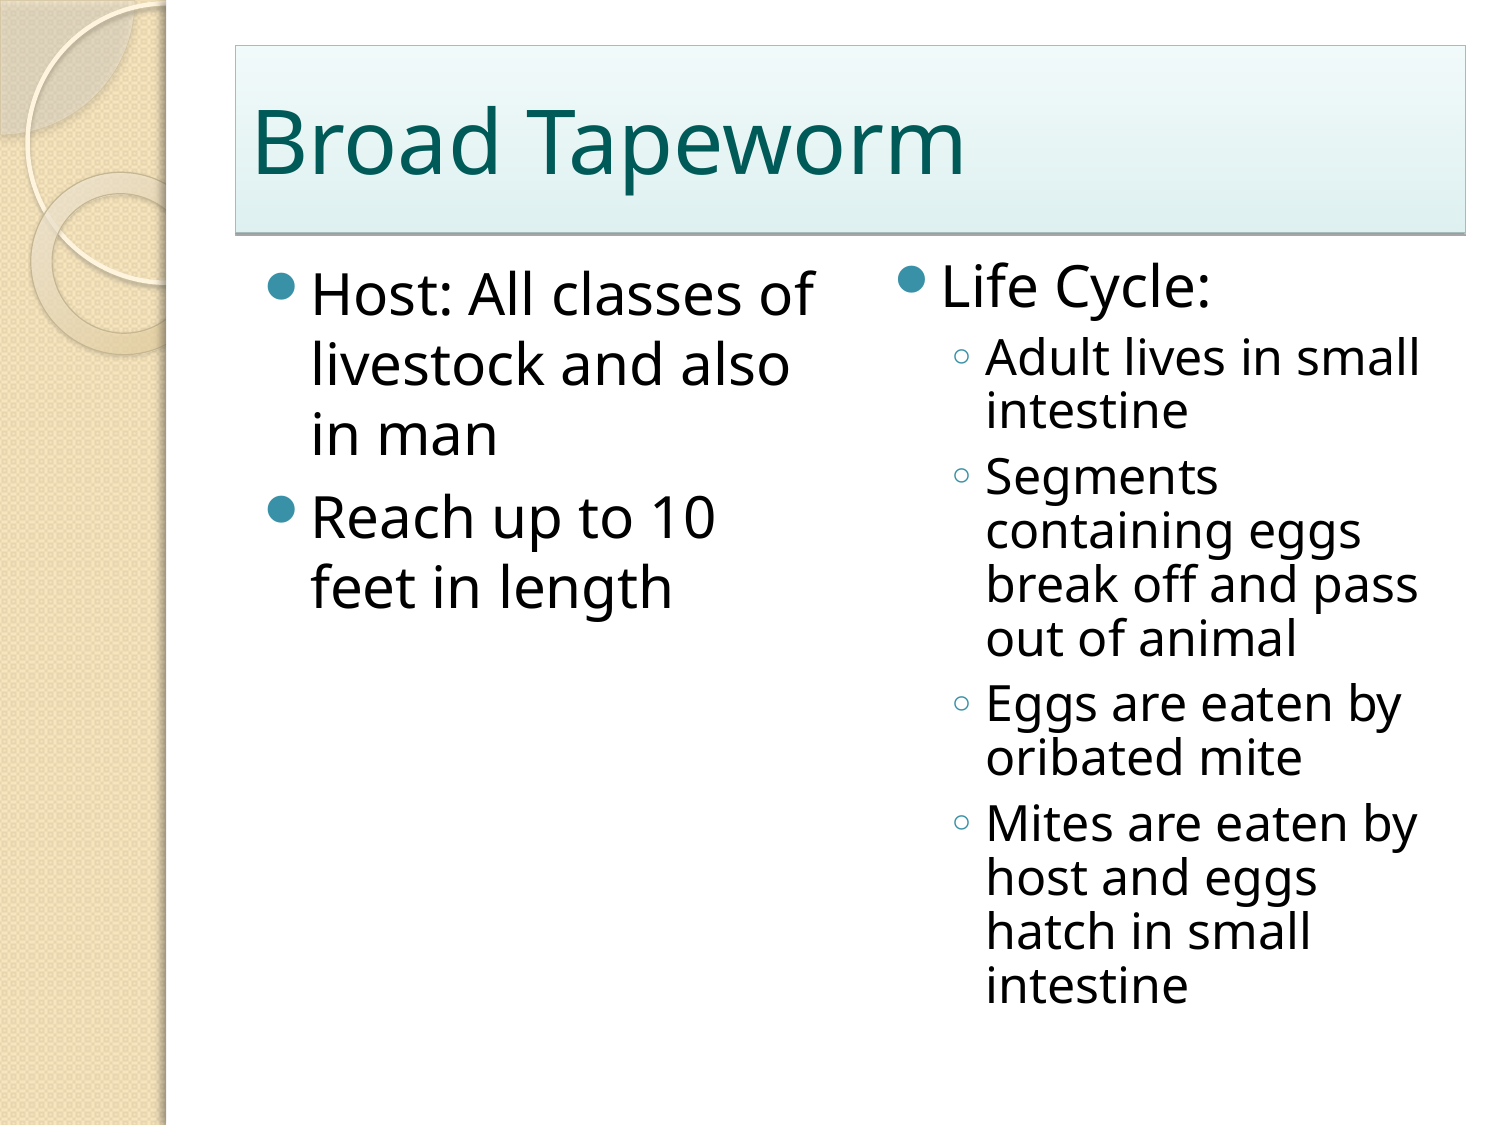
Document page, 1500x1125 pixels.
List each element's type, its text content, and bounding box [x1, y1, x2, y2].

list Host: All classes of livestock and also in man Reach up to 10 feet in length [235, 249, 836, 1016]
list Life Cycle: Adult lives in small intestine Segments containing eggs break off and pass out of animal Eggs are eaten by oribated mite Mites are eaten by host and eggs hatch in small intestine [865, 249, 1466, 1016]
title Broad Tapeworm [235, 45, 1466, 233]
